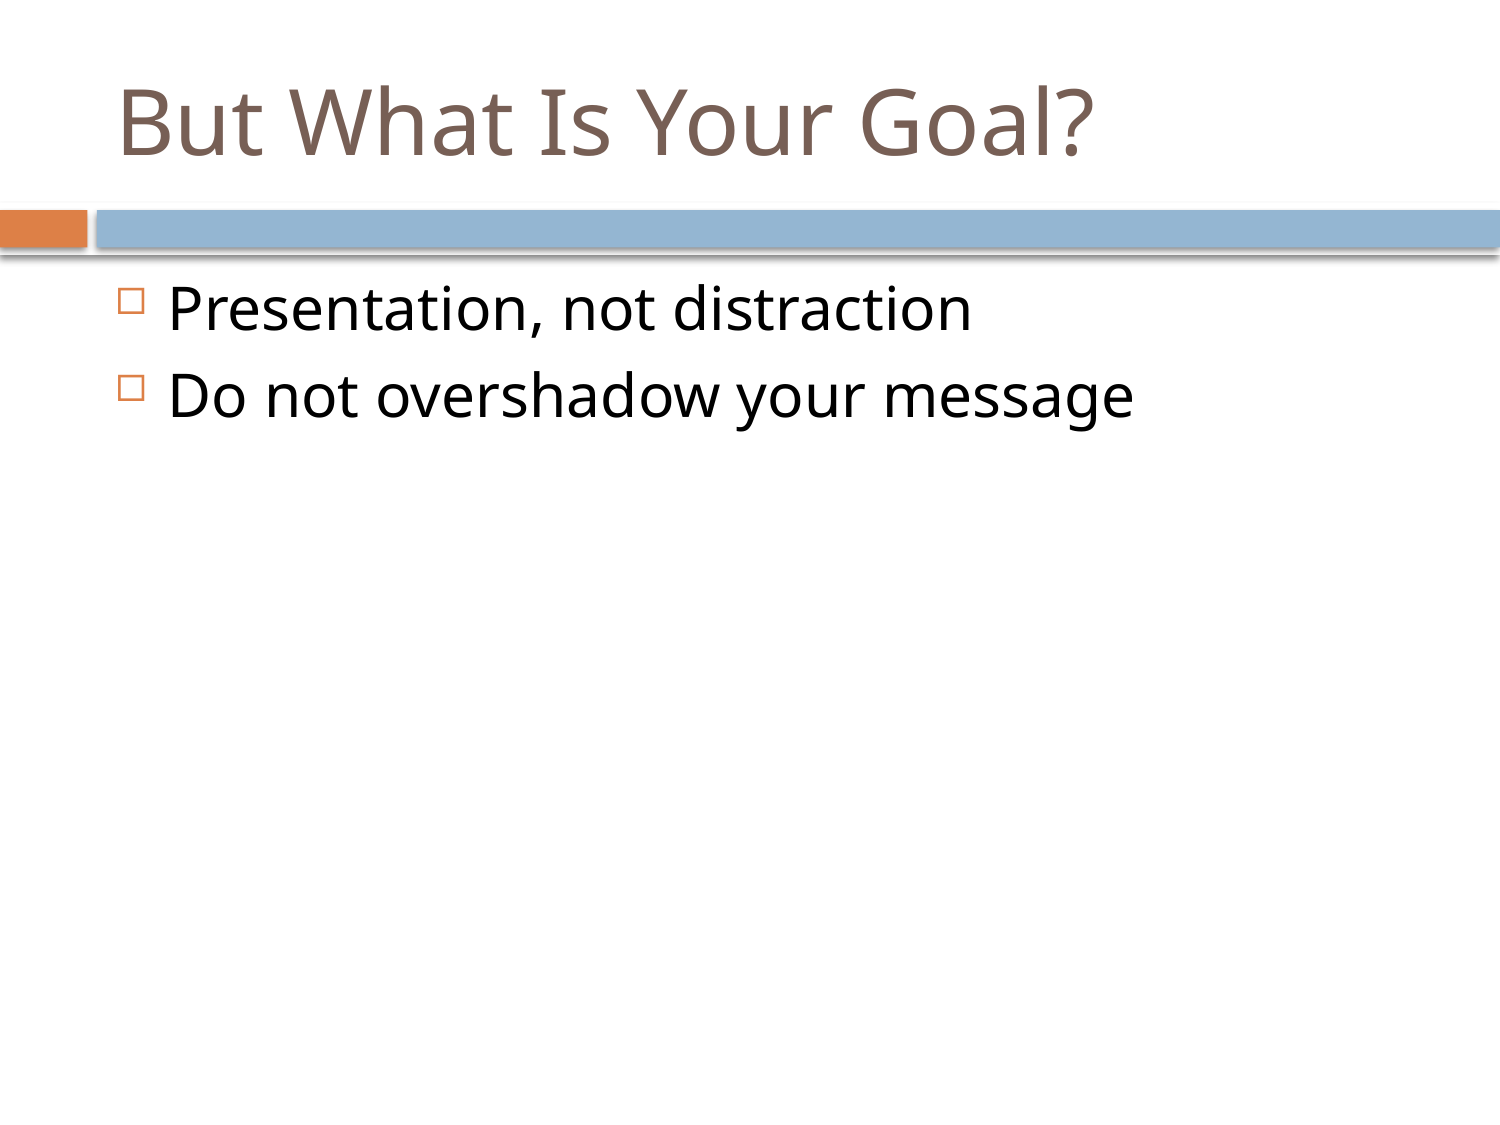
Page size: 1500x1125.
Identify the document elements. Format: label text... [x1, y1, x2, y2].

list Presentation, not distraction Do not overshadow your message [100, 262, 1438, 1000]
title But What Is Your Goal? [100, 37, 1438, 200]
